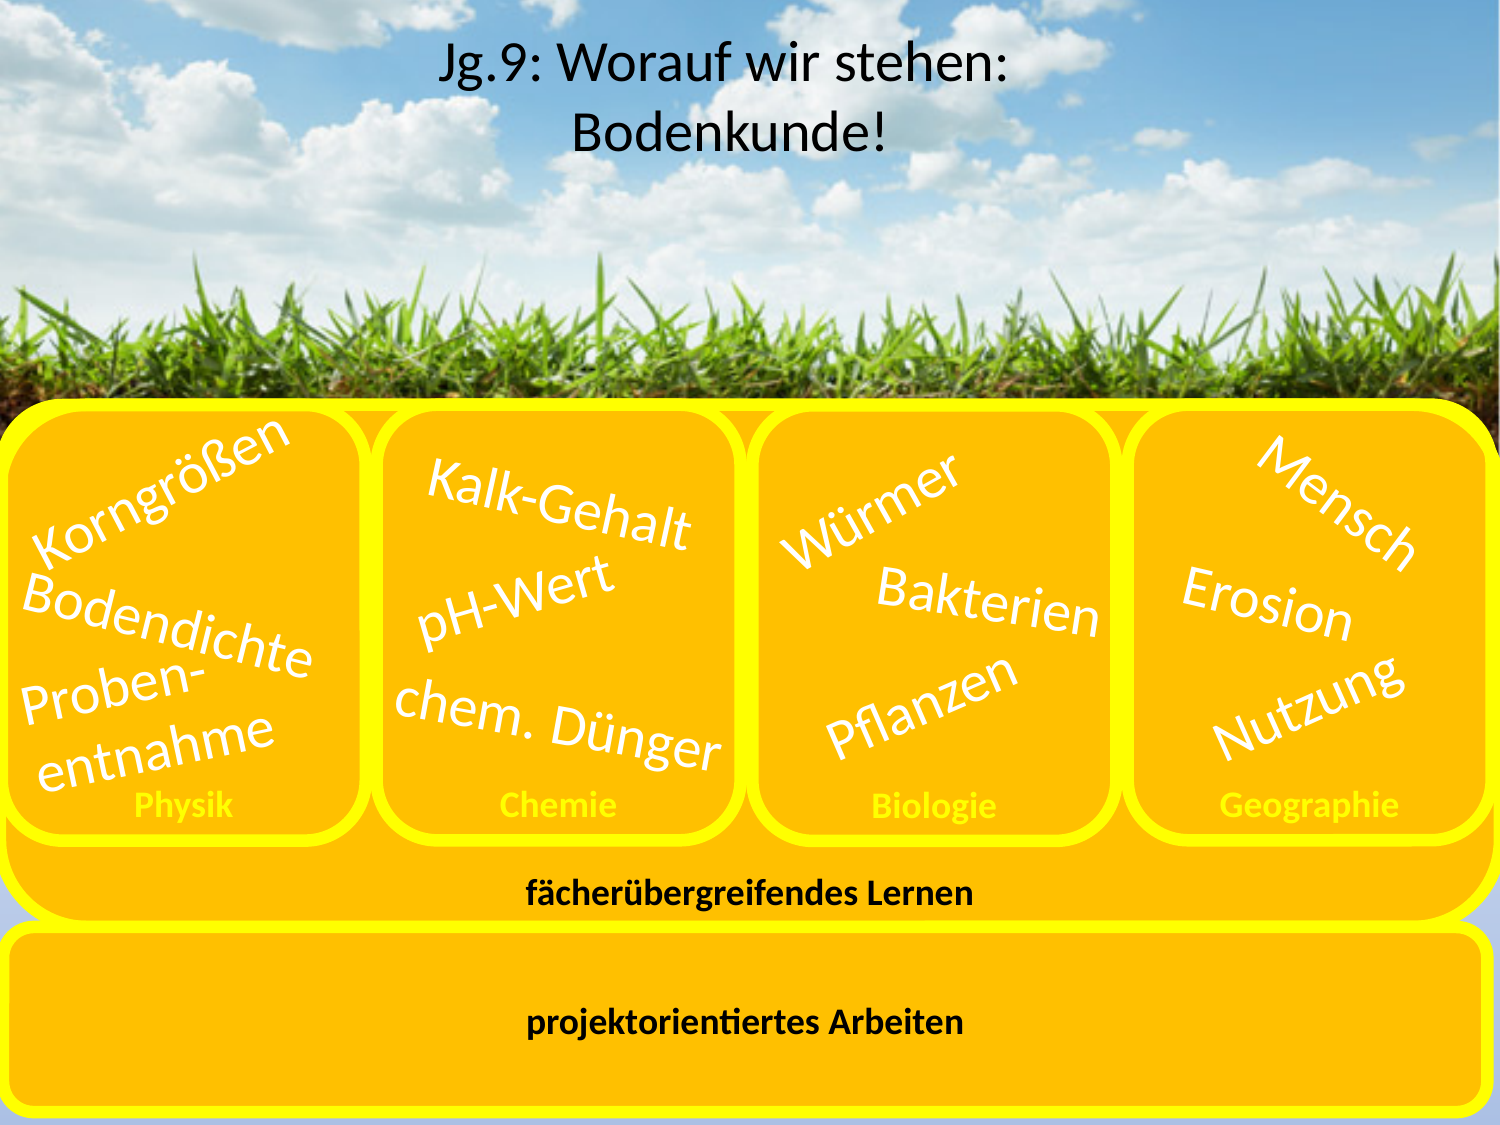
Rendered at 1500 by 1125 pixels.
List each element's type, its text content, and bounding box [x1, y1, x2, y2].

text_box fächerübergreifendes Lernen [0, 844, 1500, 925]
picture [0, 0, 1500, 844]
text_box projektorientiertes Arbeiten [1, 925, 1489, 1114]
